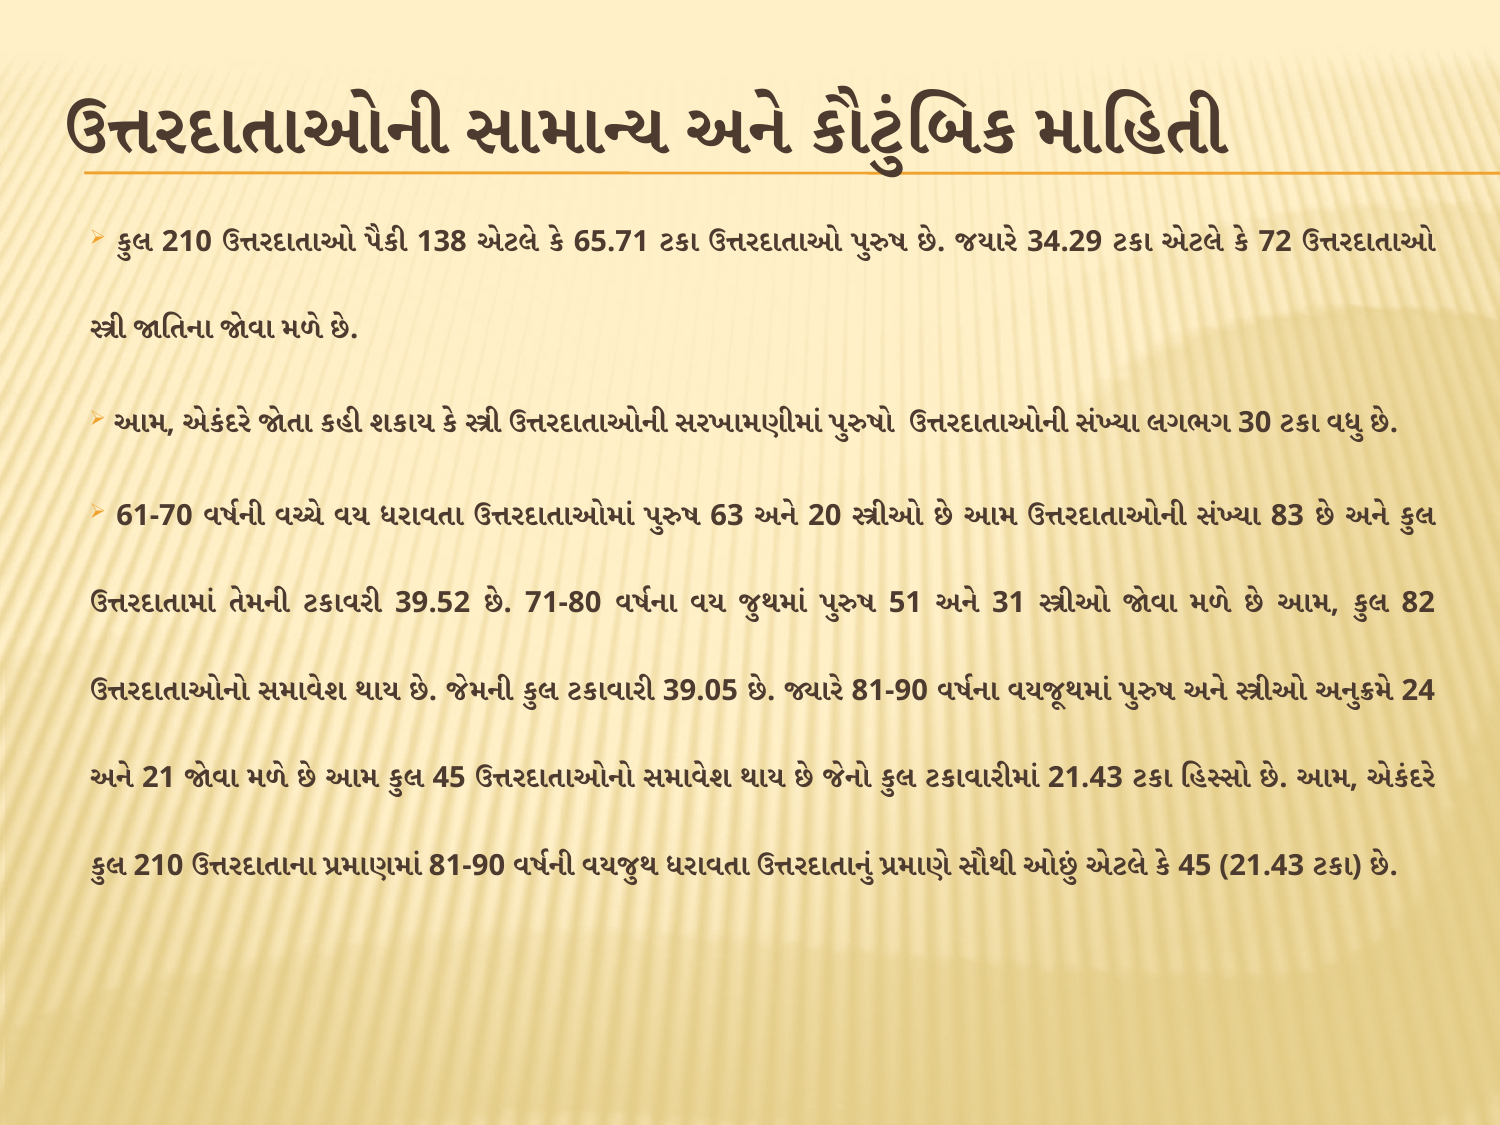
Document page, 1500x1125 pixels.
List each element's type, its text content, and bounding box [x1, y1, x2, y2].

title ઉત્તરદાતાઓની સામાન્ય અને કૌટુંબિક માહિતી [50, 75, 1475, 175]
list કુલ 210 ઉત્તરદાતાઓ પૈકી 138 એટલે કે 65.71 ટકા ઉત્તરદાતાઓ પુરુષ છે. જયારે 34.29 ટકા એટલે કે 72 ઉત્તરદાતાઓ સ્ત્રી જાતિના જોવા મળે છે. આમ, એકંદરે જોતા કહી શકાય કે સ્ત્રી ઉત્તરદાતાઓની સરખામણીમાં પુરુષો ઉત્તરદાતાઓની સંખ્યા લગભગ 30 ટકા વધુ છે. 61-70 વર્ષની વચ્ચે વય ધરાવતા ઉત્તરદાતાઓમાં પુરુષ 63 અને 20 સ્ત્રીઓ છે આમ ઉત્તરદાતાઓની સંખ્યા 83 છે અને કુલ ઉત્તરદાતામાં તેમની ટકાવરી 39.52 છે. 71-80 વર્ષના વય જુથમાં પુરુષ 51 અને 31 સ્ત્રીઓ જોવા મળે છે આમ, કુલ 82 ઉત્તરદાતાઓનો સમાવેશ થાય છે. જેમની કુલ ટકાવારી 39.05 છે. જ્યારે 81-90 વર્ષના વયજૂથમાં પુરુષ અને સ્ત્રીઓ અનુક્રમે 24 અને 21 જોવા મળે છે આમ કુલ 45 ઉત્તરદાતાઓનો સમાવેશ થાય છે જેનો કુલ ટકાવારીમાં 21.43 ટકા હિસ્સો છે. આમ, એકંદરે કુલ 210 ઉત્તરદાતાના પ્રમાણમાં 81-90 વર્ષની વયજુથ ધરાવતા ઉત્તરદાતાનું પ્રમાણે સૌથી ઓછું એટલે કે 45 (21.43 ટકા) છે. [75, 162, 1450, 725]
